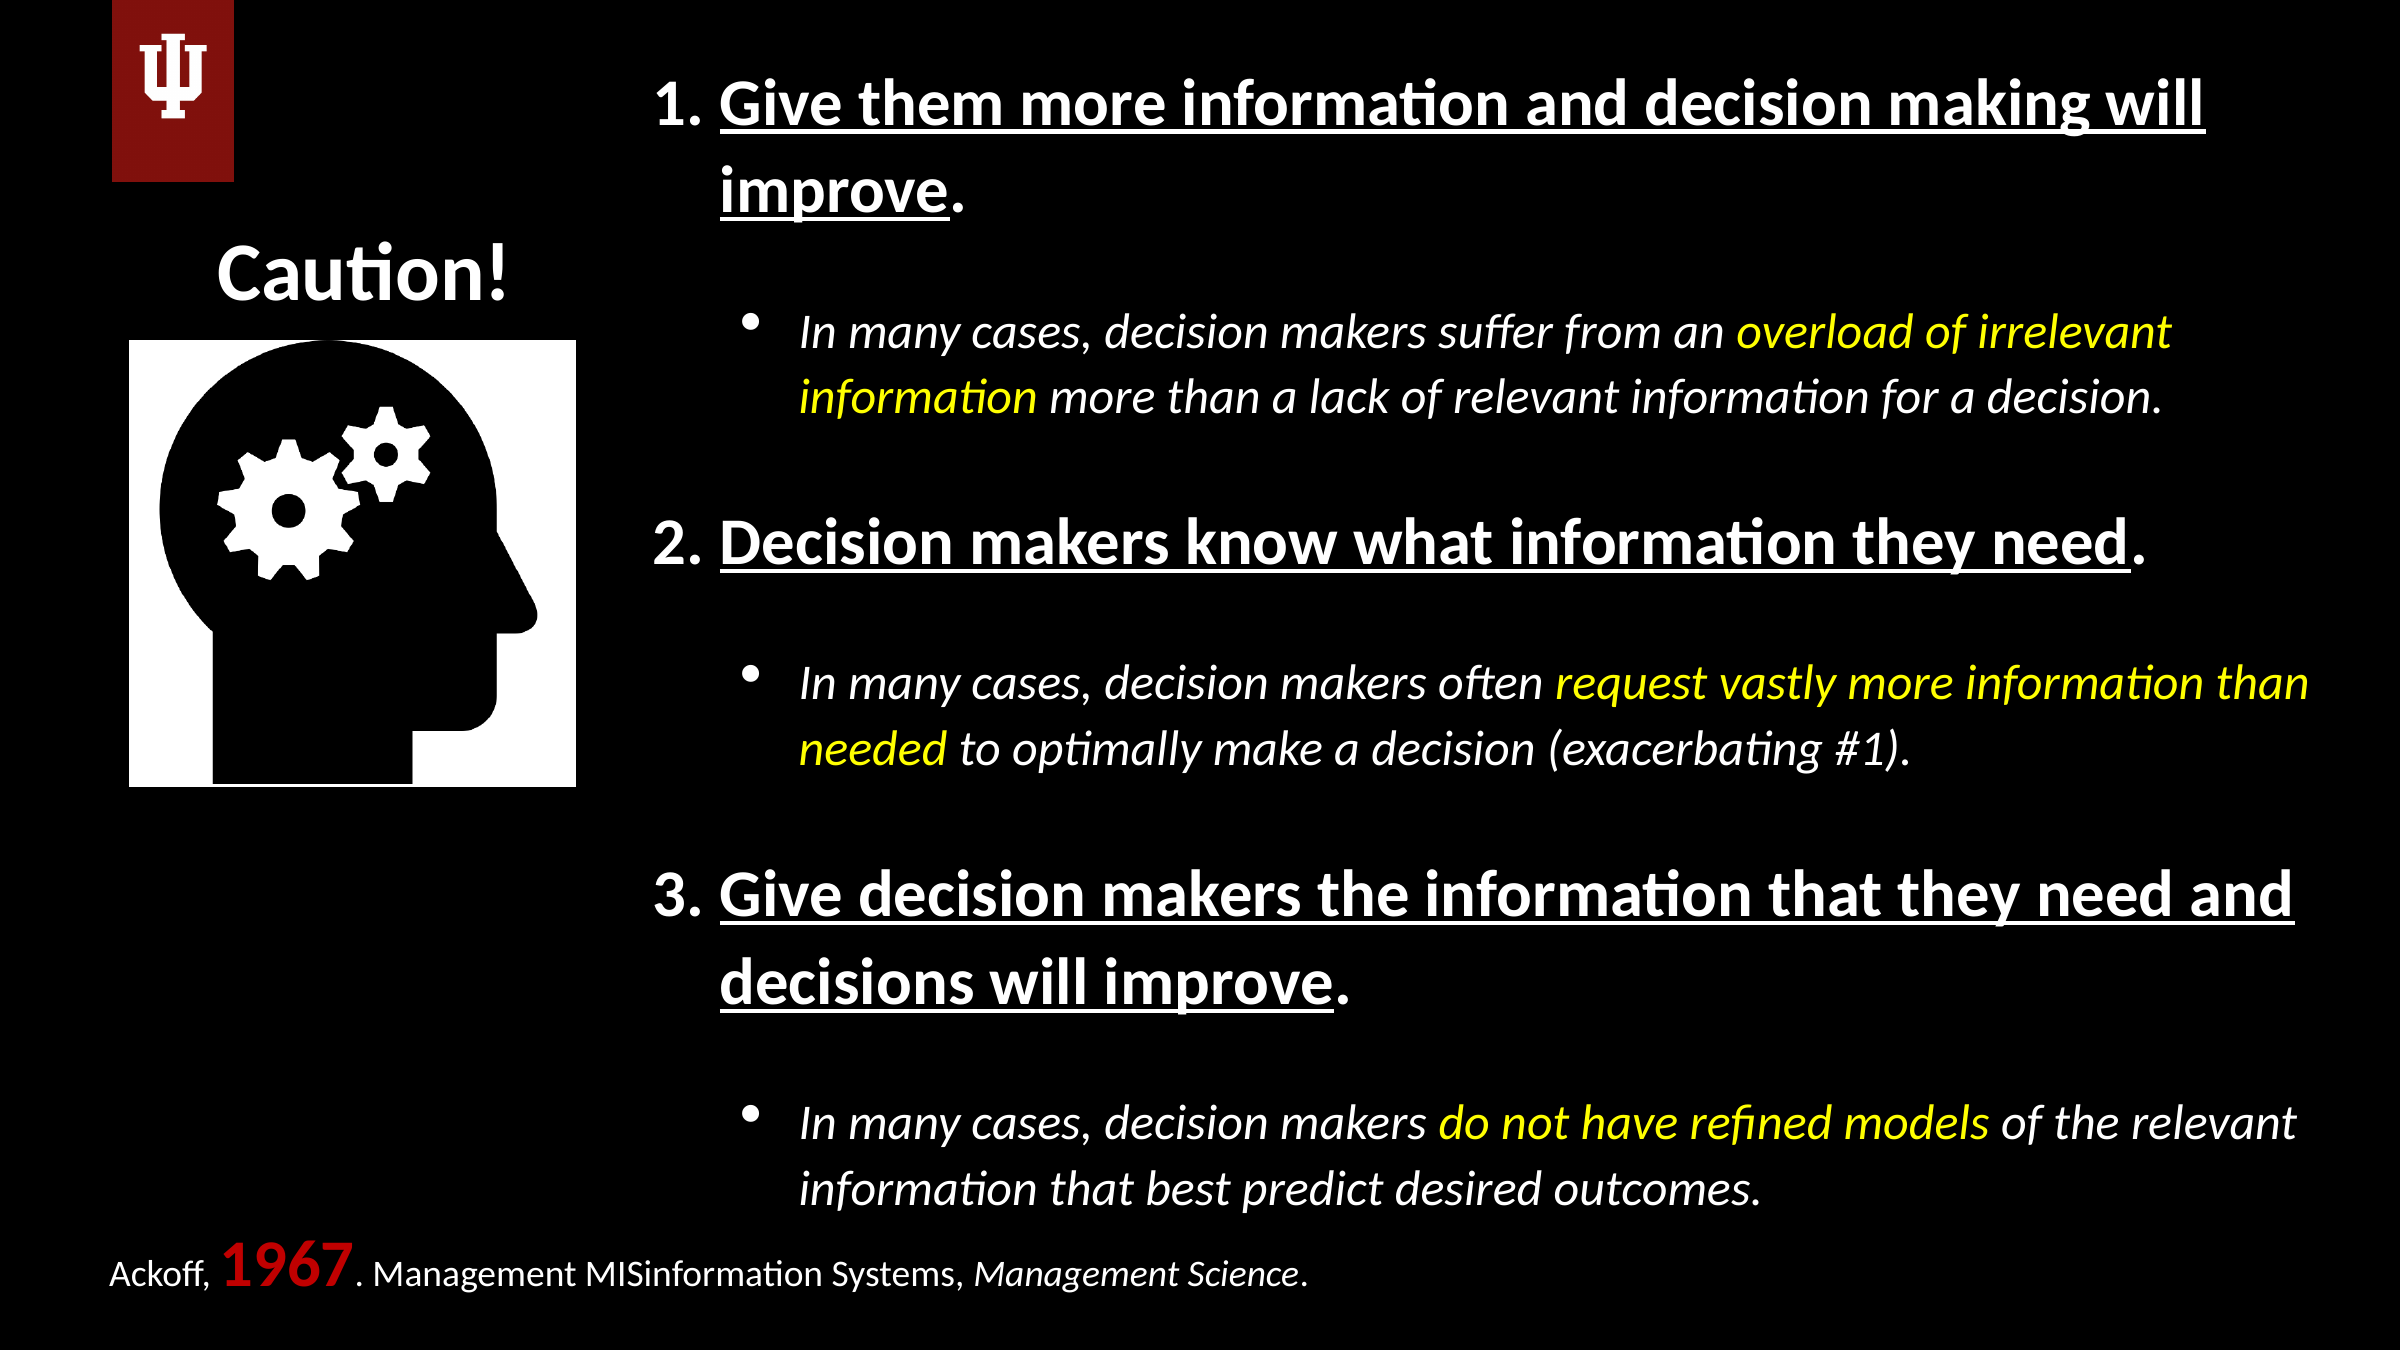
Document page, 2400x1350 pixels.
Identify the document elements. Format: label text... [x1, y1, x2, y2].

text_box [124, 335, 580, 791]
picture [112, 0, 234, 182]
text_box Caution! [202, 209, 527, 325]
picture [128, 340, 572, 784]
text_box Ackoff, 1967. Management MISinformation Systems, Management Science. [94, 1212, 1325, 1308]
text_box Give them more information and decision making will improve. In many cases, decision makers suffer from an overload of irrelevant information more than a lack of relevant information for a decision. Decision makers know what information they need. In many cases, decision makers often request vastly more information than needed to optimally make a decision (exacerbating #1). Give decision makers the information that they need and decisions will improve. In many cases, decision makers do not have refined models of the relevant information that best predict desired outcomes. [637, 42, 2355, 1223]
